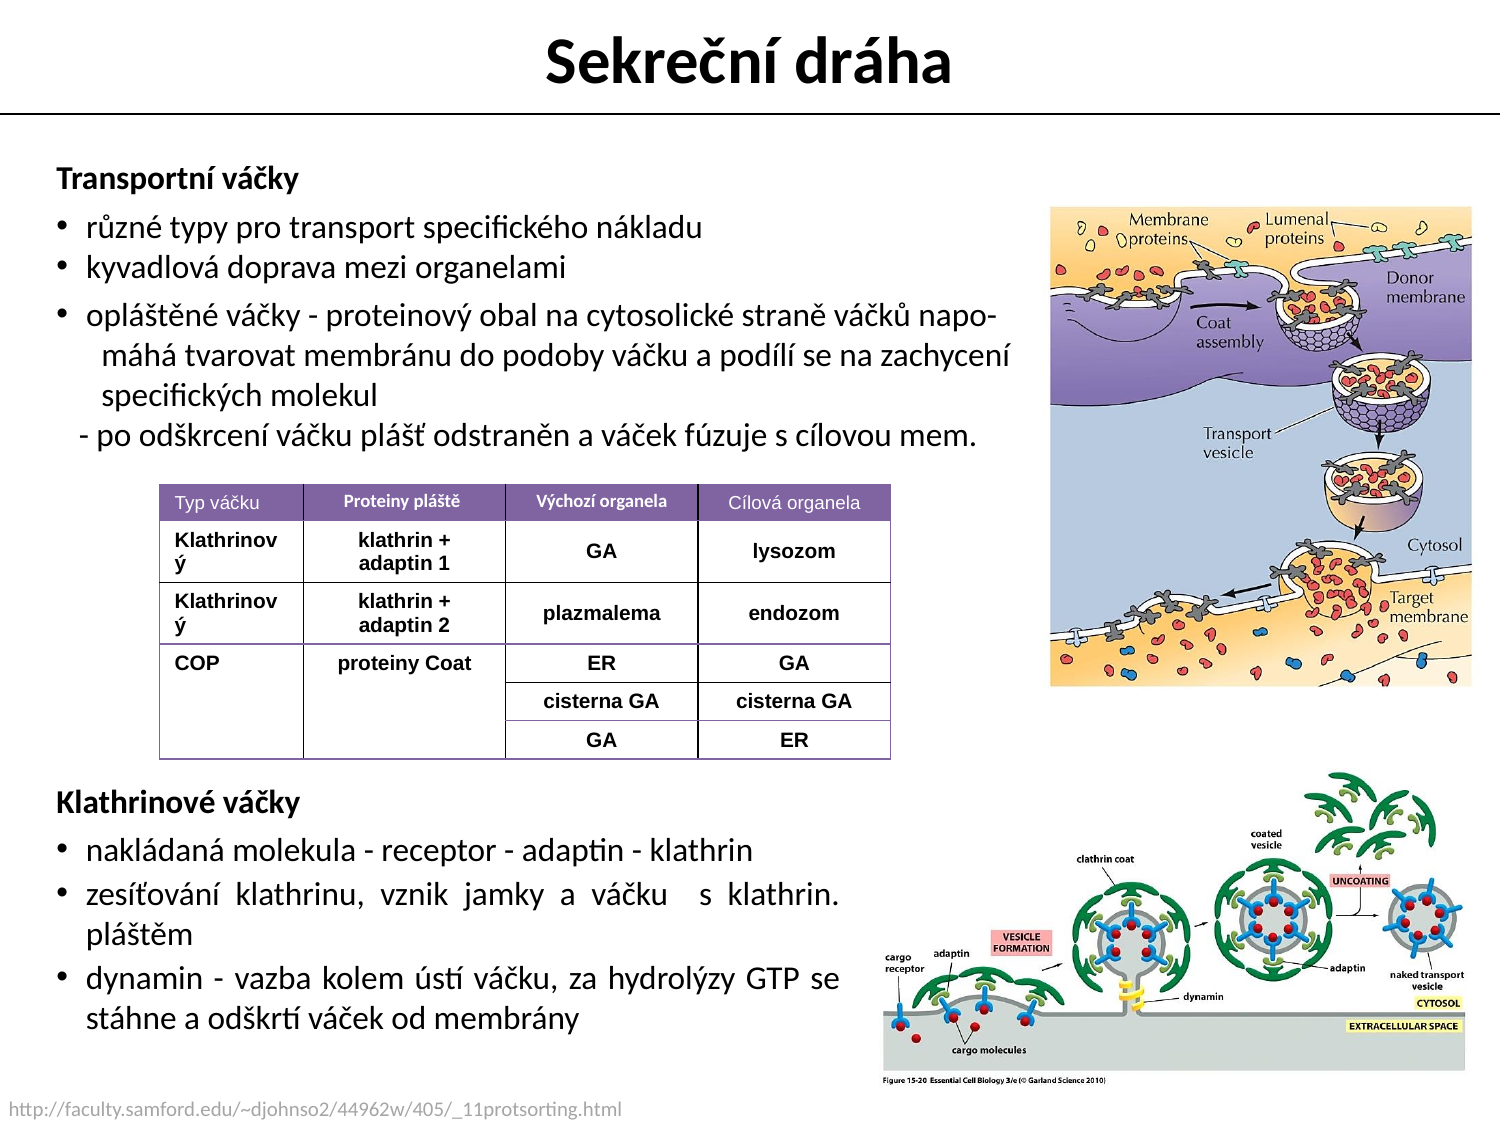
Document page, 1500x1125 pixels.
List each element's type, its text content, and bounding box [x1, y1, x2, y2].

text_box Klathrinové váčky nakládaná molekula - receptor - adaptin - klathrin zesíťování klathrinu, vznik jamky a váčku s klathrin. pláštěm dynamin - vazba kolem ústí váčku, za hydrolýzy GTP se stáhne a odškrtí váček od membrány [41, 772, 857, 1047]
picture [1041, 205, 1482, 691]
table_cell GA [506, 721, 697, 758]
text_box Transportní váčky různé typy pro transport specifického nákladu kyvadlová doprava mezi organelami opláštěné váčky - proteinový obal na cytosolické straně váčků napo- máhá tvarovat membránu do podoby váčku a podílí se na zachycení specifických molekul - po odškrcení váčku plášť odstraněn a váček fúzuje s cílovou mem. [41, 149, 1043, 464]
table_header Výchozí organela [506, 485, 697, 520]
text_box Sekreční dráha [0, 0, 1500, 113]
table_cell proteiny Coat [304, 645, 505, 758]
table_cell COP [160, 645, 303, 758]
table_cell endozom [699, 583, 890, 643]
table_cell Klathrinový [160, 583, 303, 643]
table_cell GA [506, 521, 697, 582]
table_cell cisterna GA [699, 683, 890, 720]
table_cell Klathrinový [160, 521, 303, 582]
table_cell lysozom [699, 521, 890, 582]
table_cell plazmalema [506, 583, 697, 643]
table_cell klathrin + adaptin 1 [304, 521, 505, 582]
table_cell cisterna GA [506, 683, 697, 720]
table_cell ER [699, 721, 890, 758]
table_cell klathrin + adaptin 2 [304, 583, 505, 643]
table_cell GA [699, 645, 890, 682]
text_box http://faculty.samford.edu/~djohnso2/44962w/405/_11protsorting.html [0, 1088, 1493, 1125]
table_cell ER [506, 645, 697, 682]
picture [878, 767, 1468, 1086]
table_header Typ váčku [160, 485, 303, 520]
table_header Cílová organela [699, 485, 890, 520]
table_header Proteiny pláště [304, 485, 505, 520]
